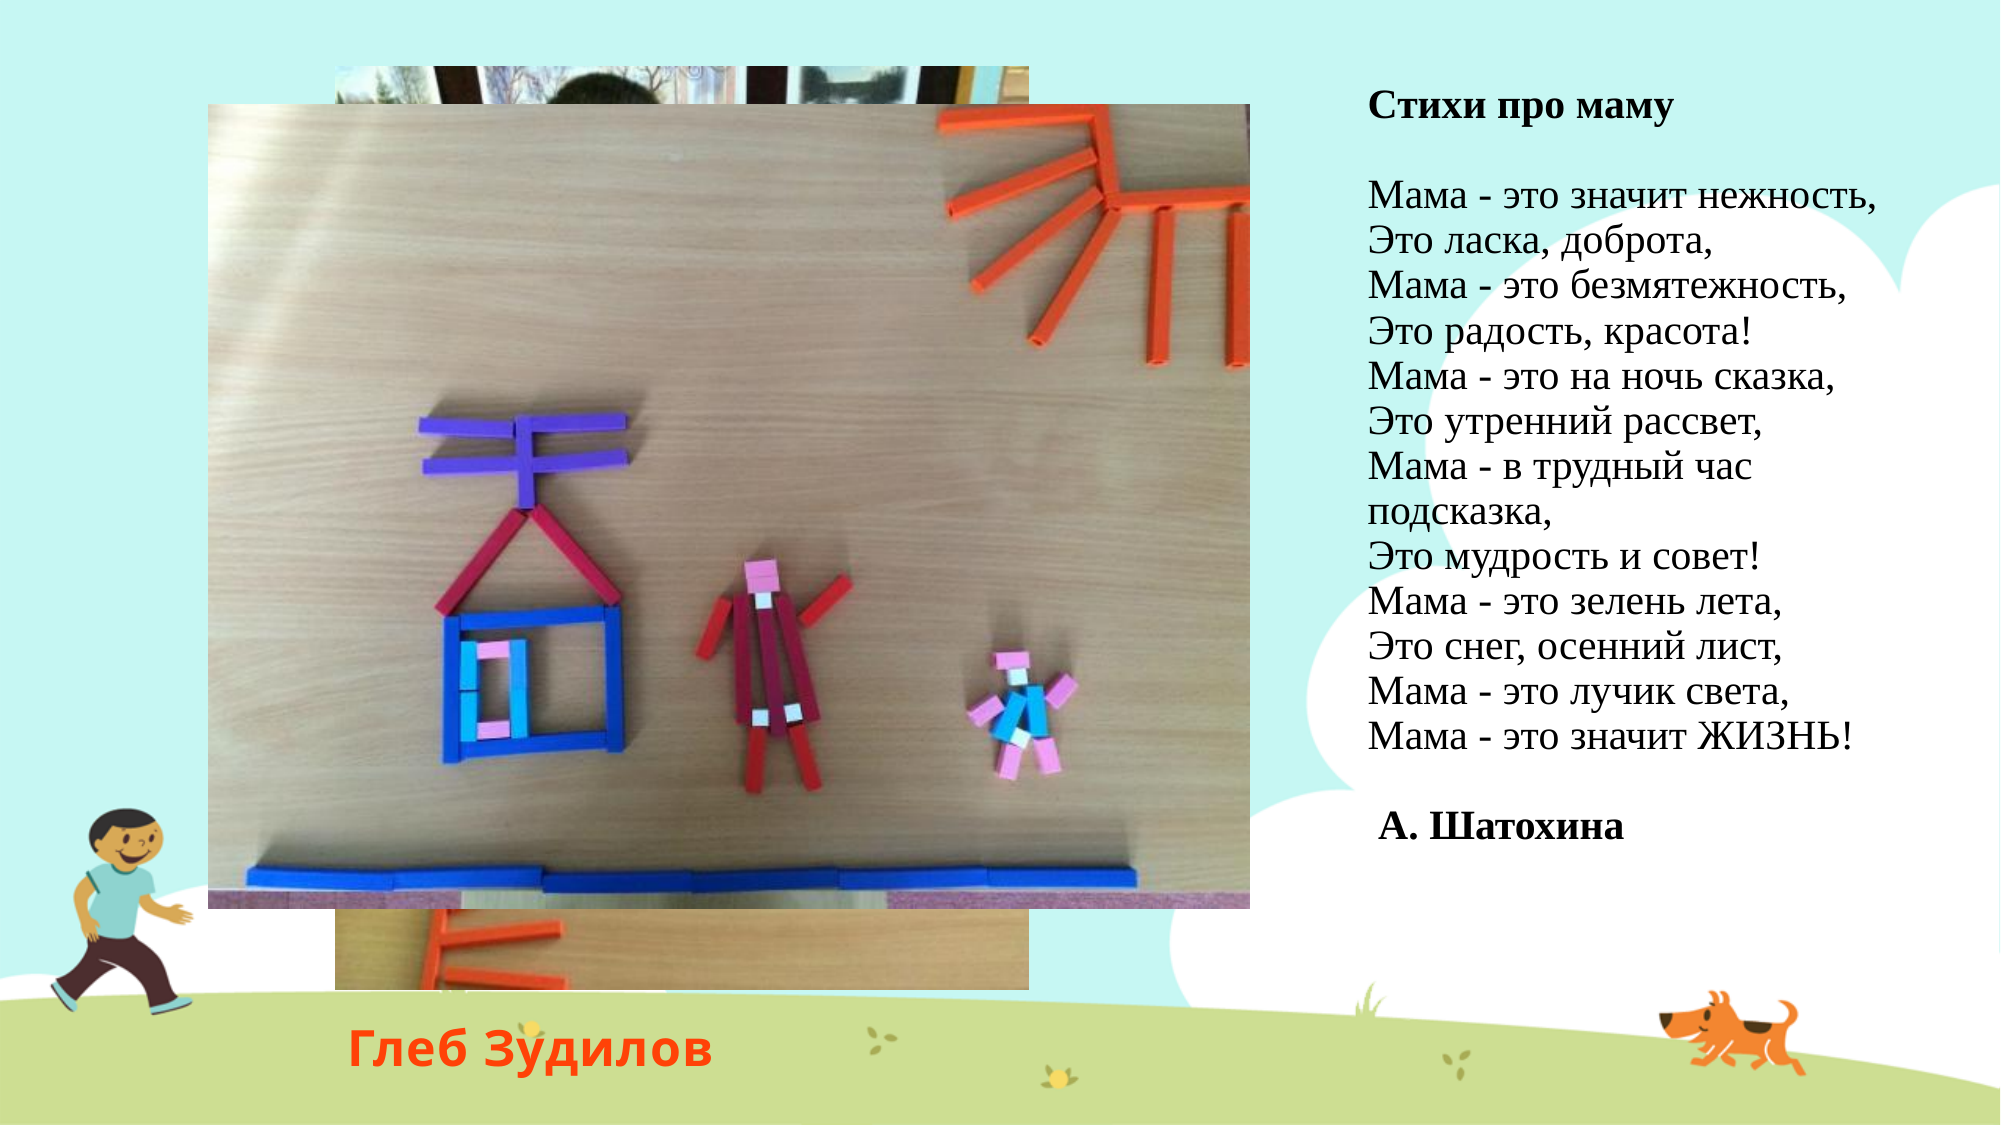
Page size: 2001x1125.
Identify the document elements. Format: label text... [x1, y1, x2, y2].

text_box Глеб Зудилов [332, 1009, 982, 1084]
picture [0, 0, 2001, 1125]
title Стихи про маму Мама - это значит нежность, Это ласка, доброта, Мама - это безмятежность, Это радость, красота! Мама - это на ночь сказка, Это утренний рассвет, Мама - в трудный час подсказка, Это мудрость и совет! Мама - это зелень лета, Это снег, осенний лист, Мама - это лучик света, Мама - это значит ЖИЗНЬ! А. Шатохина [1352, 0, 1959, 857]
